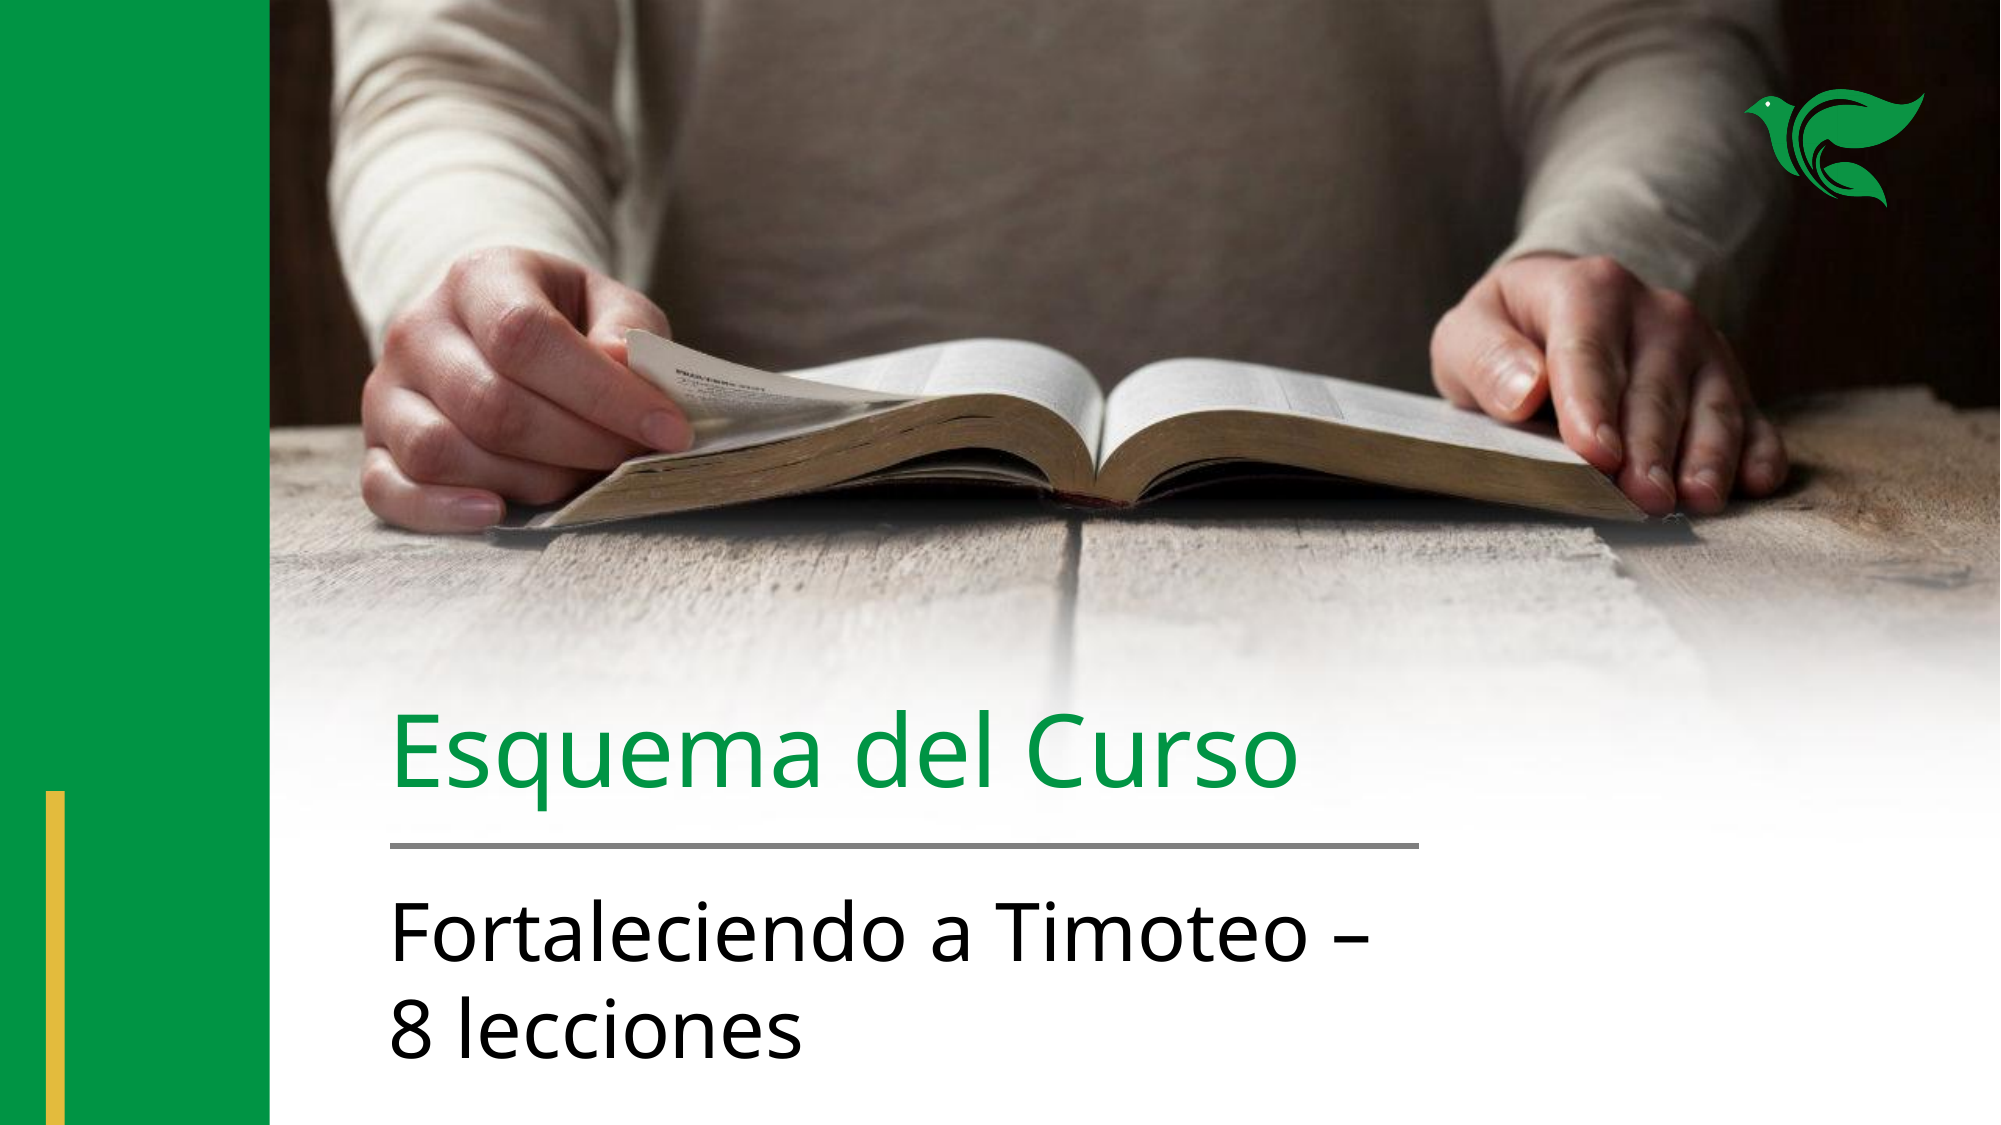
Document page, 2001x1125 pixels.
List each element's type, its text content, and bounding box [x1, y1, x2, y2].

text_box [45, 791, 65, 1125]
text_box Fortaleciendo a Timoteo – 8 lecciones [373, 995, 1747, 1082]
text_box [0, 0, 270, 1125]
picture [124, 0, 2000, 987]
